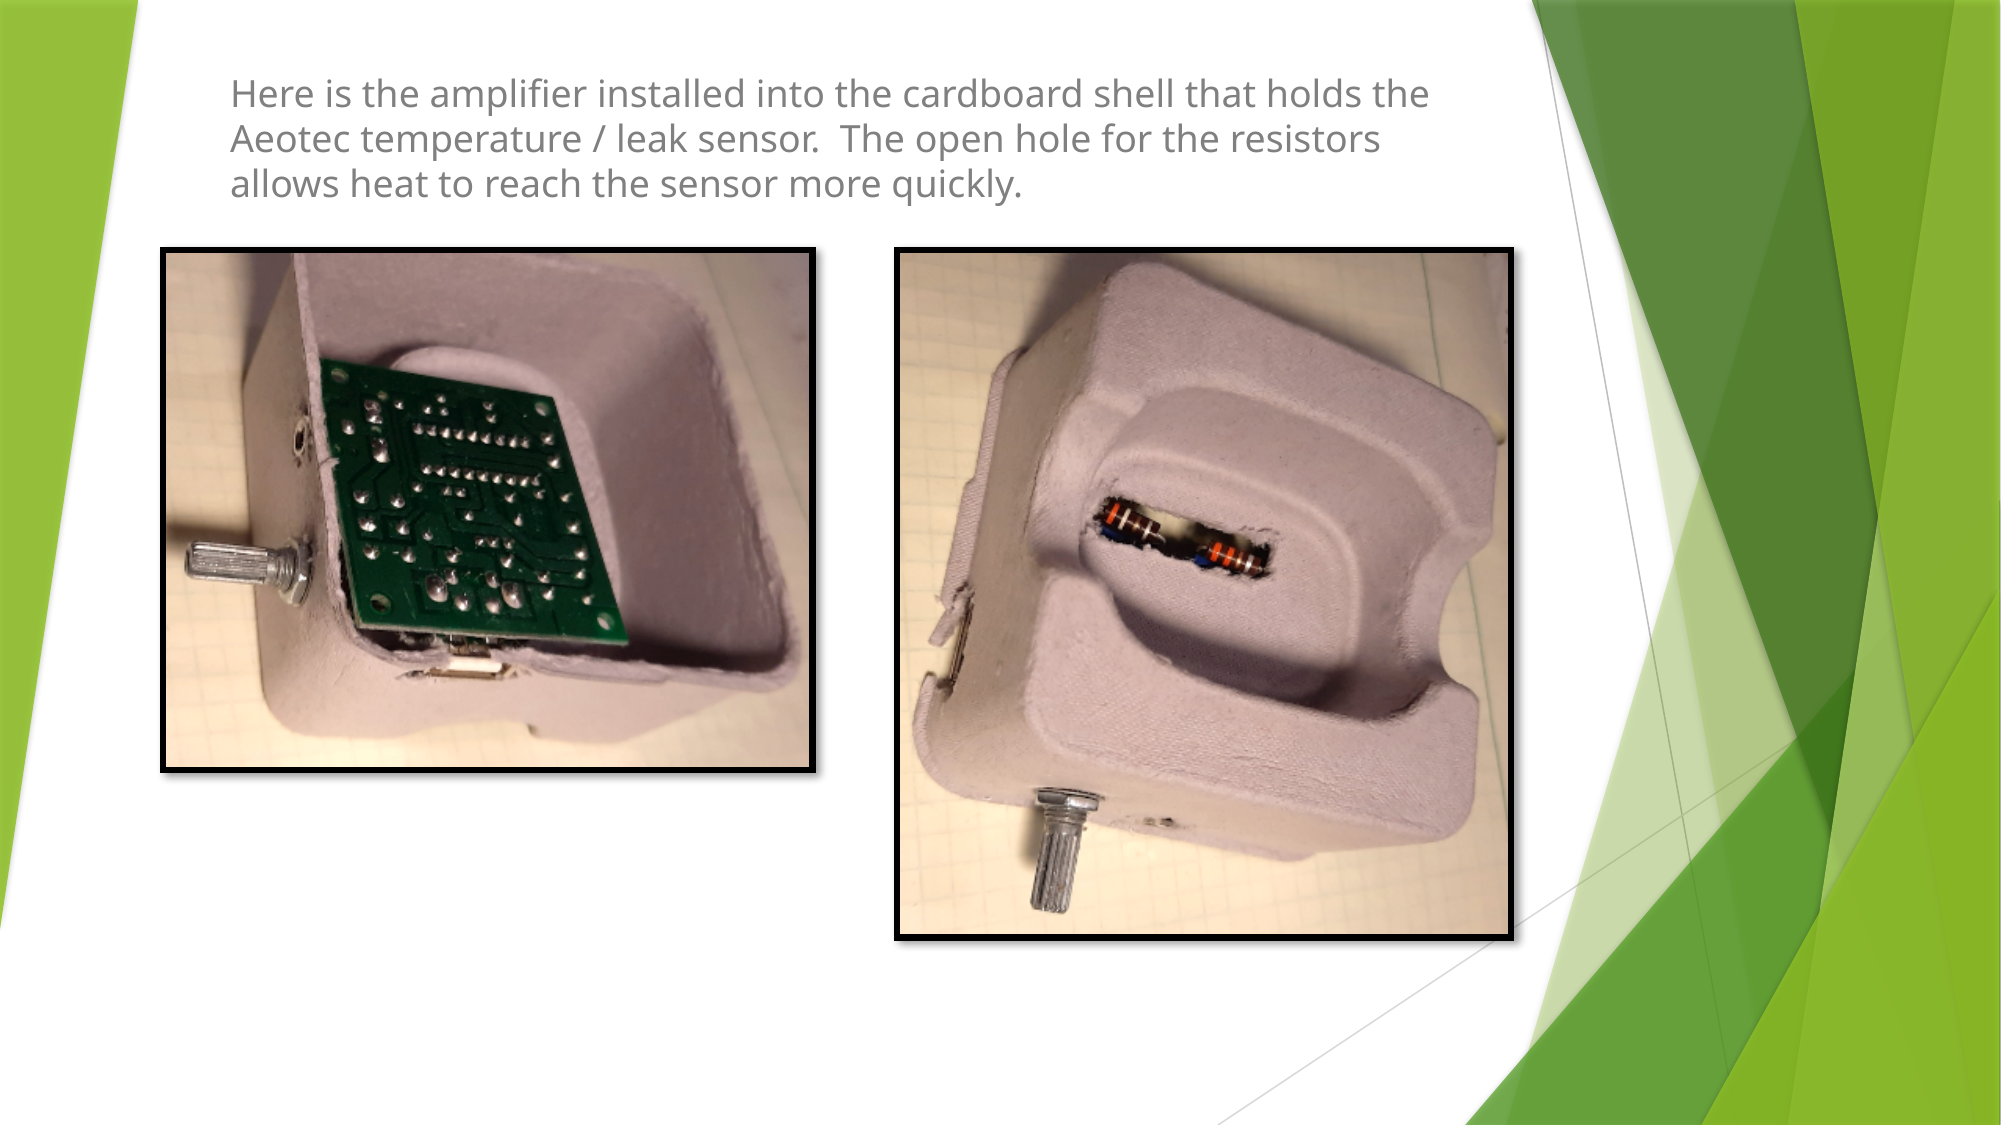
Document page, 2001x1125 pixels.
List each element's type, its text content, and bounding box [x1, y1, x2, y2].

subtitle Here is the amplifier installed into the cardboard shell that holds the Aeotec temperature / leak sensor. The open hole for the resistors allows heat to reach the sensor more quickly. [214, 62, 1490, 224]
picture [165, 252, 811, 768]
picture [899, 252, 1509, 935]
